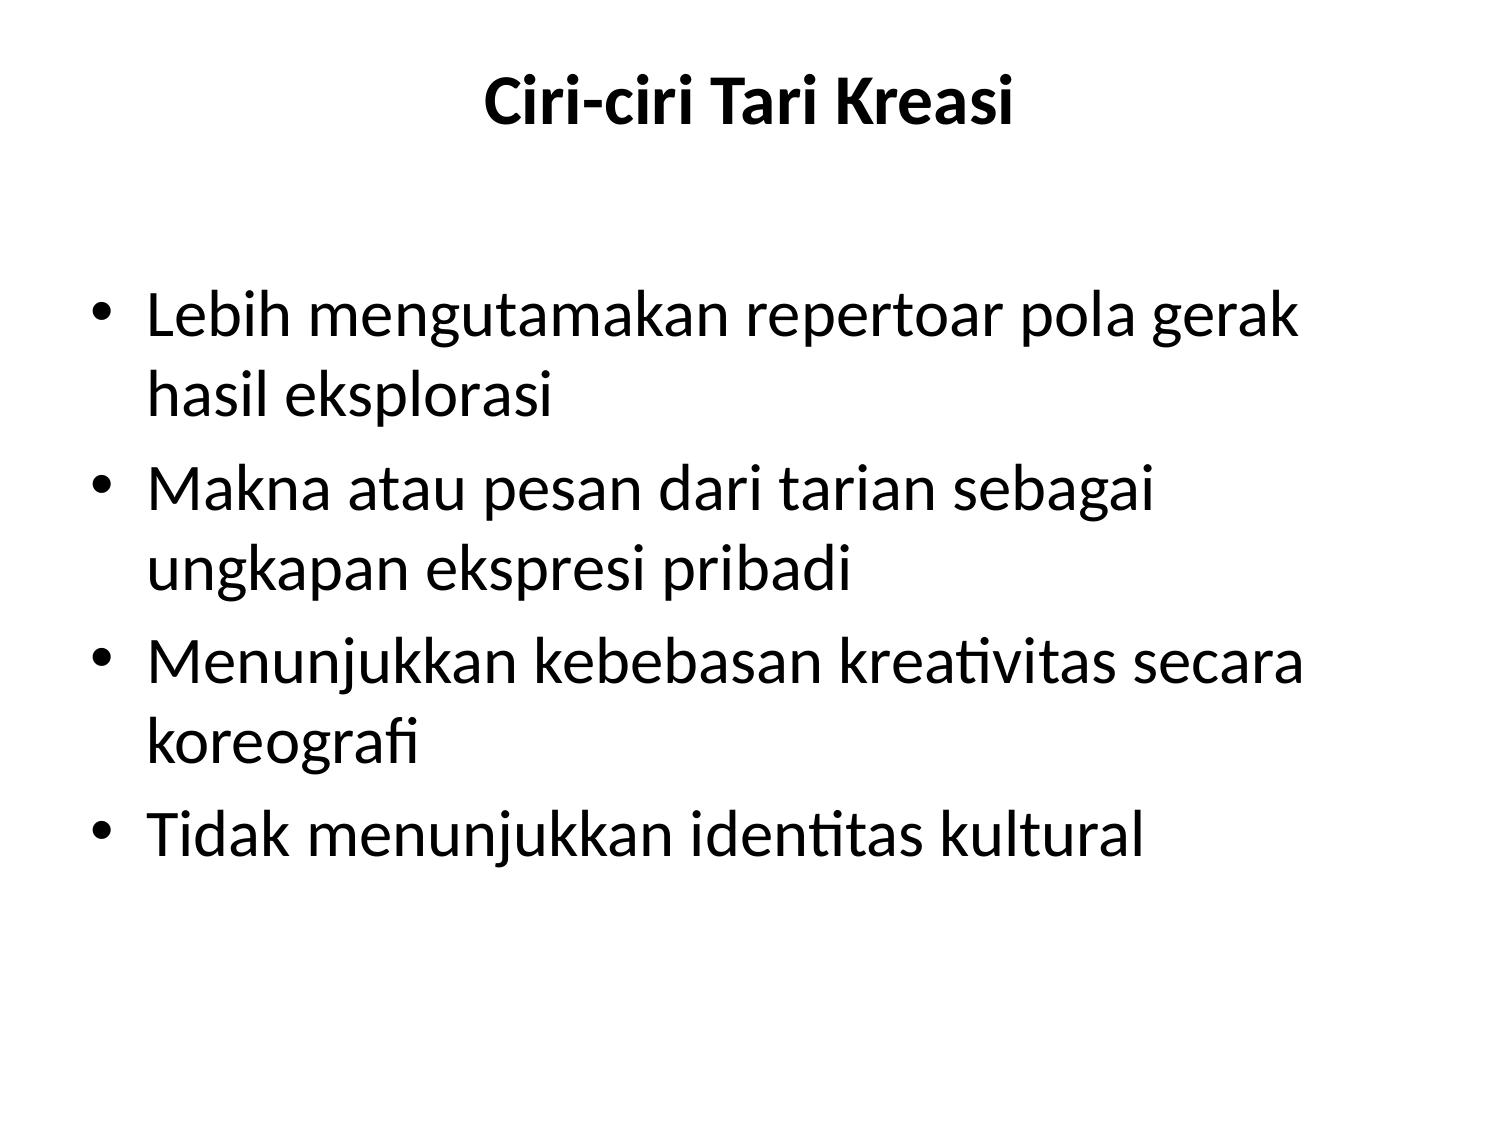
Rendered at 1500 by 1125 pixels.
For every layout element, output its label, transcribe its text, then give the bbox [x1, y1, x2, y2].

list Lebih mengutamakan repertoar pola gerak hasil eksplorasi Makna atau pesan dari tarian sebagai ungkapan ekspresi pribadi Menunjukkan kebebasan kreativitas secara koreografi Tidak menunjukkan identitas kultural [75, 262, 1425, 1005]
title Ciri-ciri Tari Kreasi [75, 45, 1425, 233]
